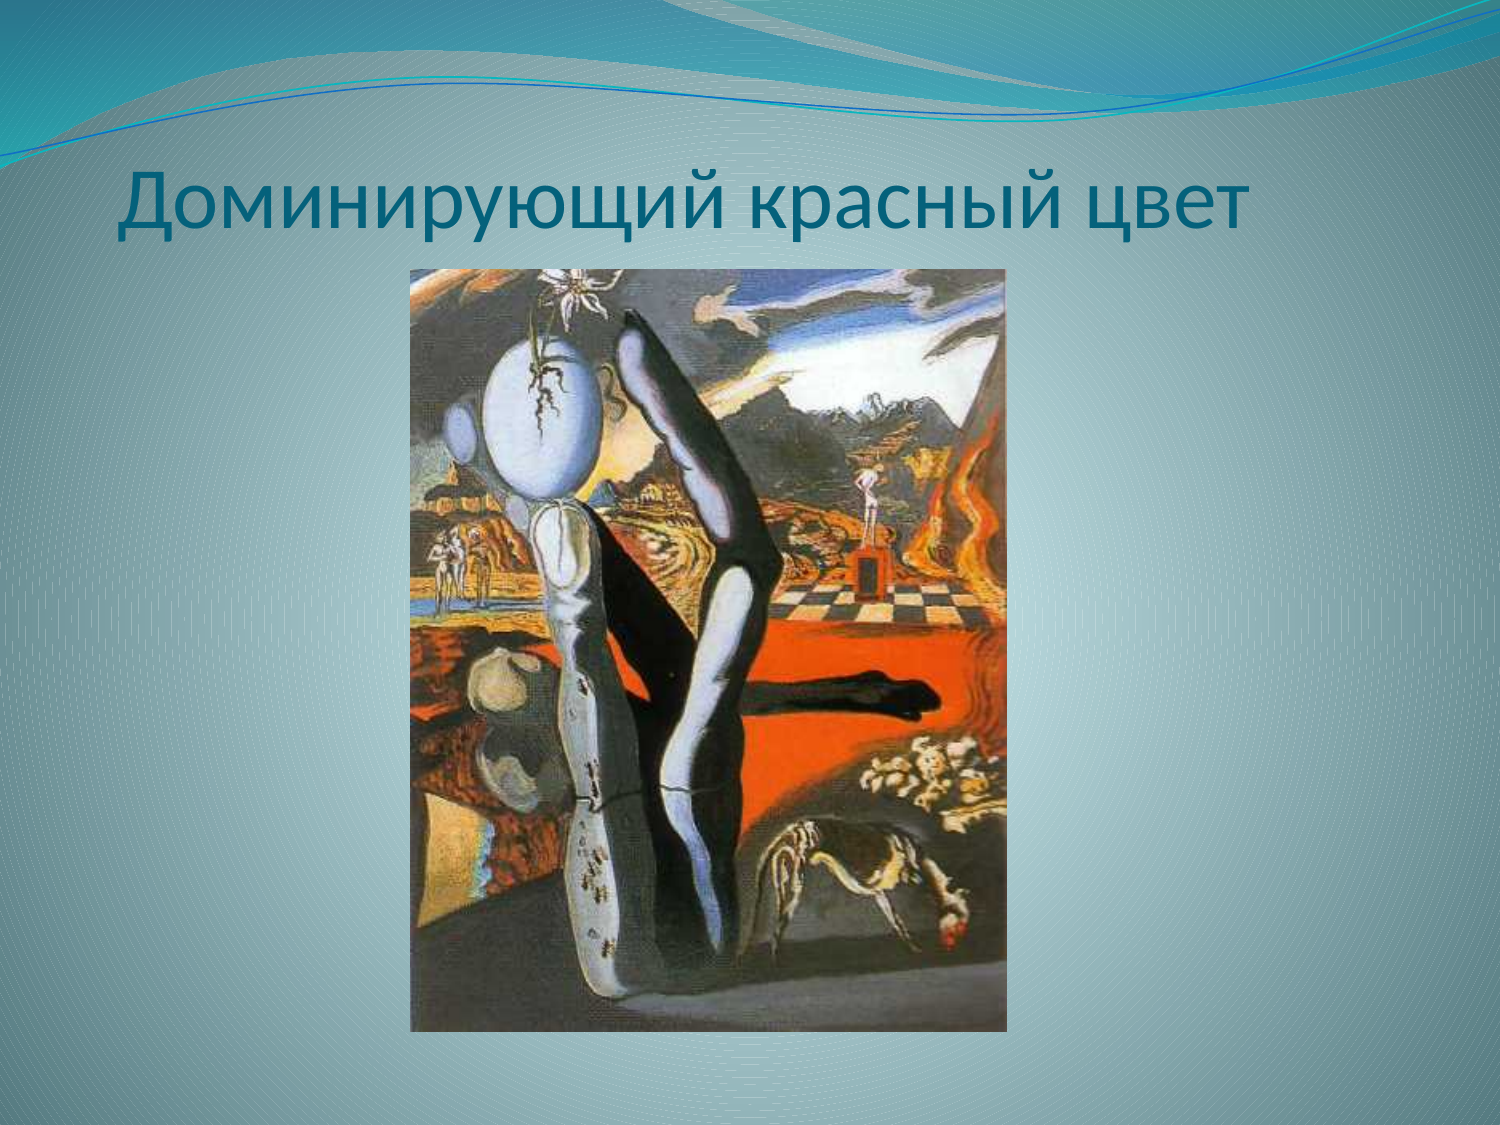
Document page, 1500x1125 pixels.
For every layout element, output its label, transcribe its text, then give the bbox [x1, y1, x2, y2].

title Доминирующий красный цвет [116, 58, 1468, 247]
picture [409, 269, 1007, 1032]
